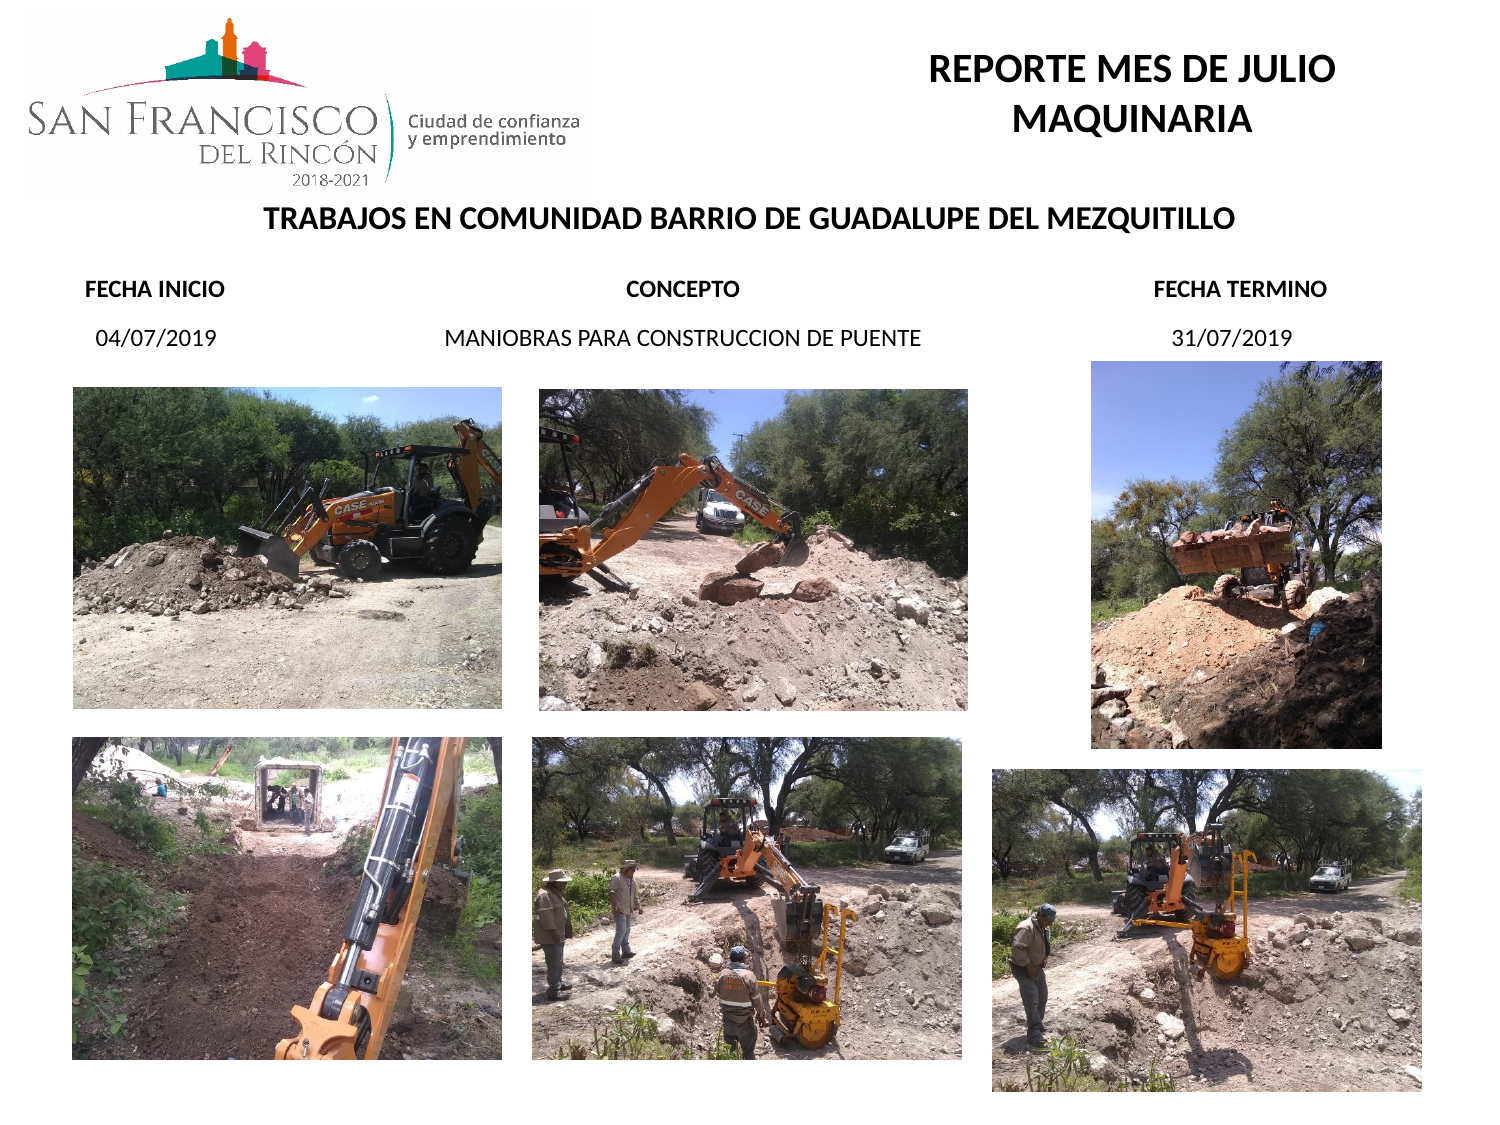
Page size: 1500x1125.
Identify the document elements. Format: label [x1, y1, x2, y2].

picture [1091, 361, 1382, 750]
picture [21, 6, 594, 197]
picture [73, 387, 503, 709]
text_box [21, 32, 1487, 390]
picture [72, 737, 503, 1061]
picture [532, 737, 963, 1061]
picture [992, 769, 1423, 1092]
picture [539, 389, 969, 711]
